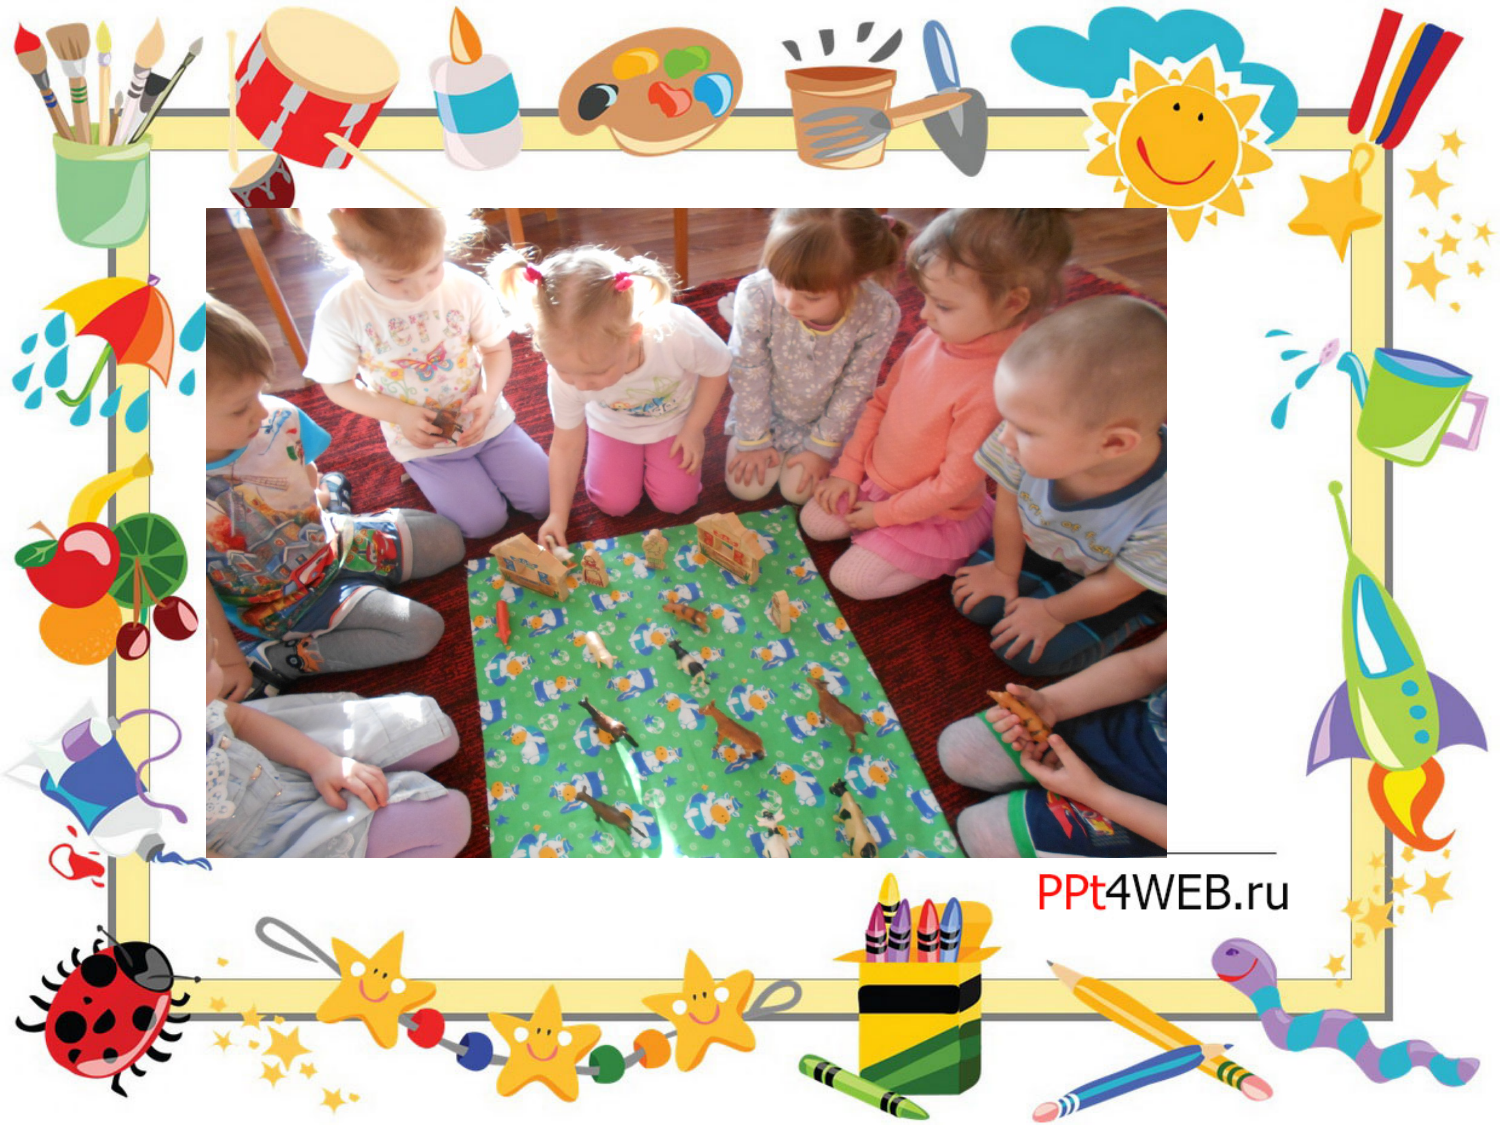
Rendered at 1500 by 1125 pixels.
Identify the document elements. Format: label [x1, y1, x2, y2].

list [312, 302, 1225, 1046]
picture [0, 0, 1500, 1125]
